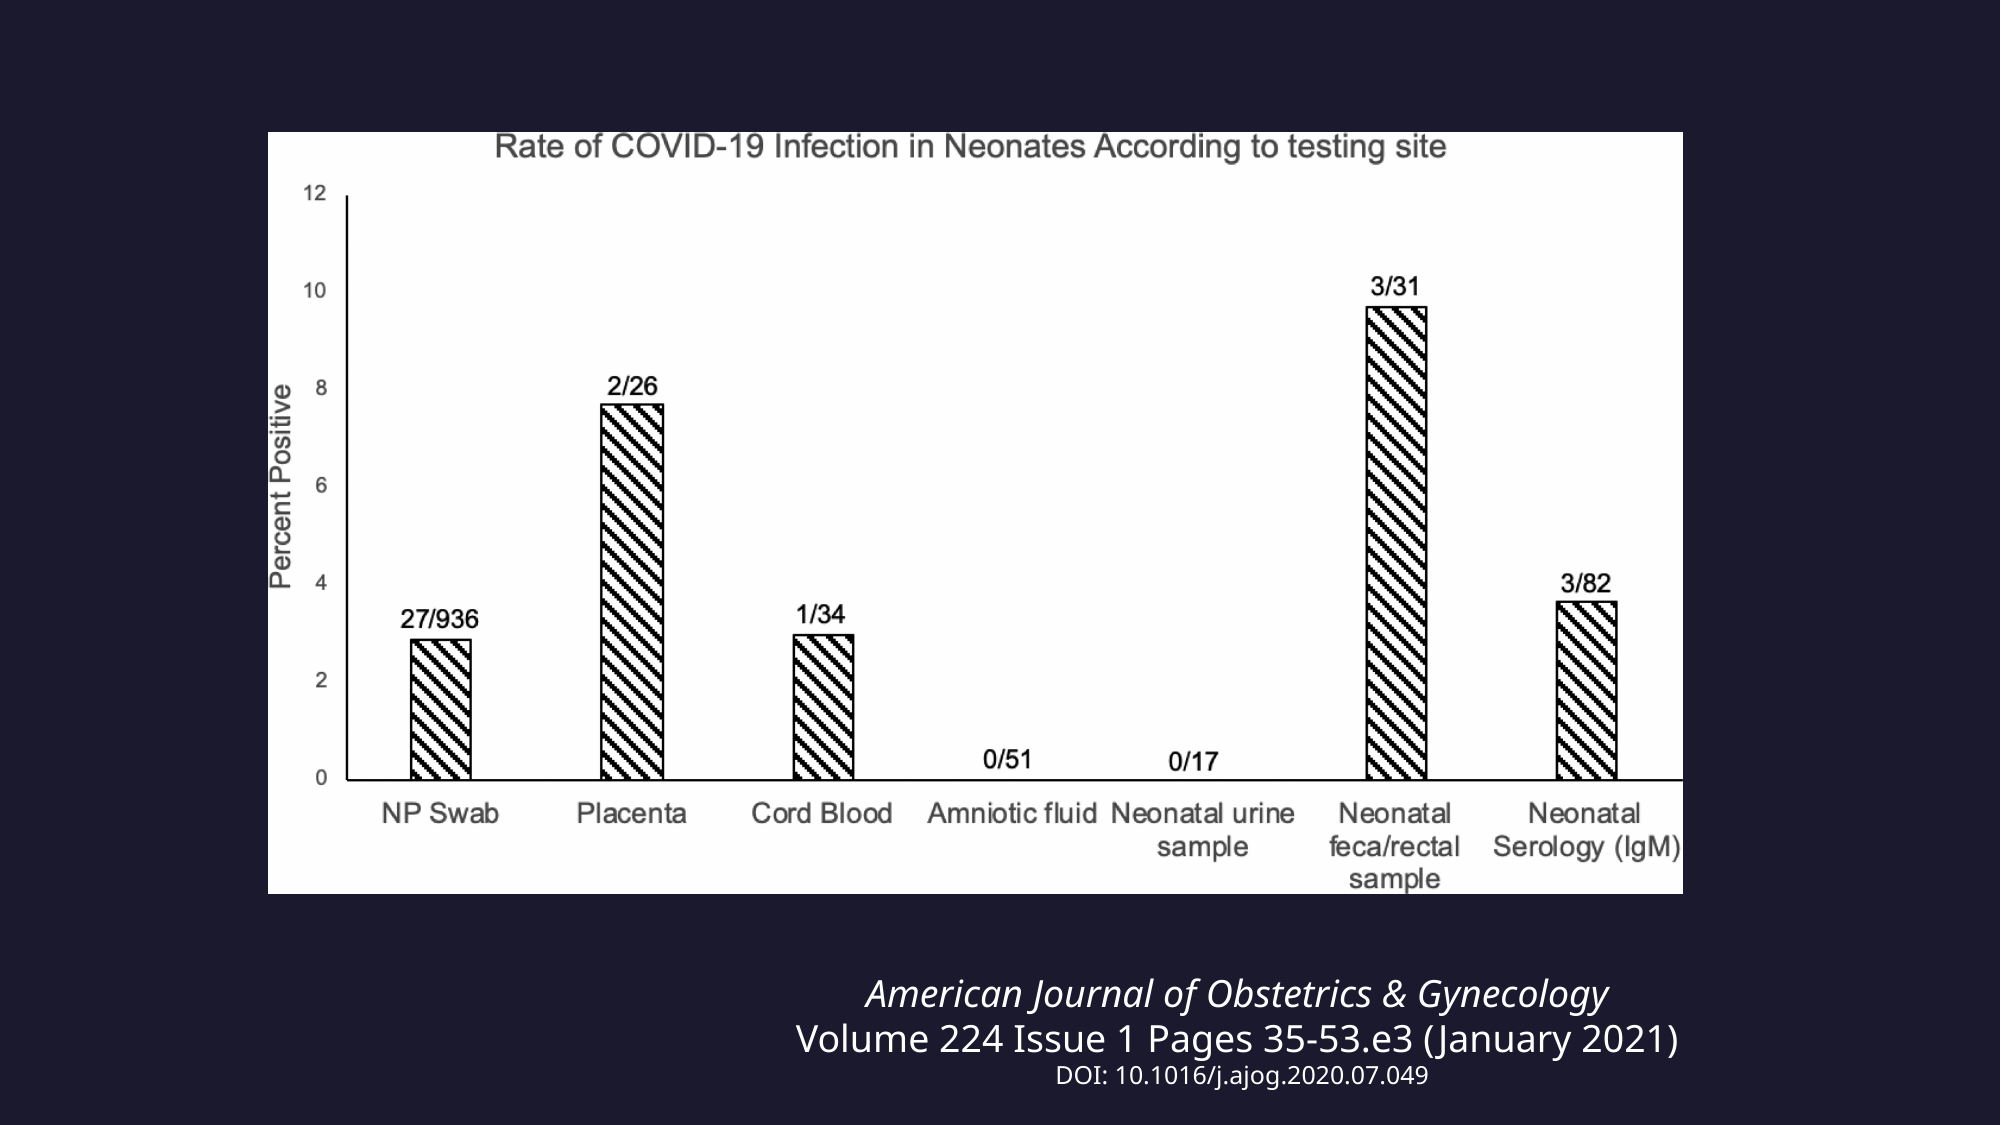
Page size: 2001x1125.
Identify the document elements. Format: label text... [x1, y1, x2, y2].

picture [268, 132, 1683, 895]
text_box American Journal of Obstetrics & Gynecology Volume 224 Issue 1 Pages 35-53.e3 (January 2021) DOI: 10.1016/j.ajog.2020.07.049 [742, 962, 1743, 1098]
